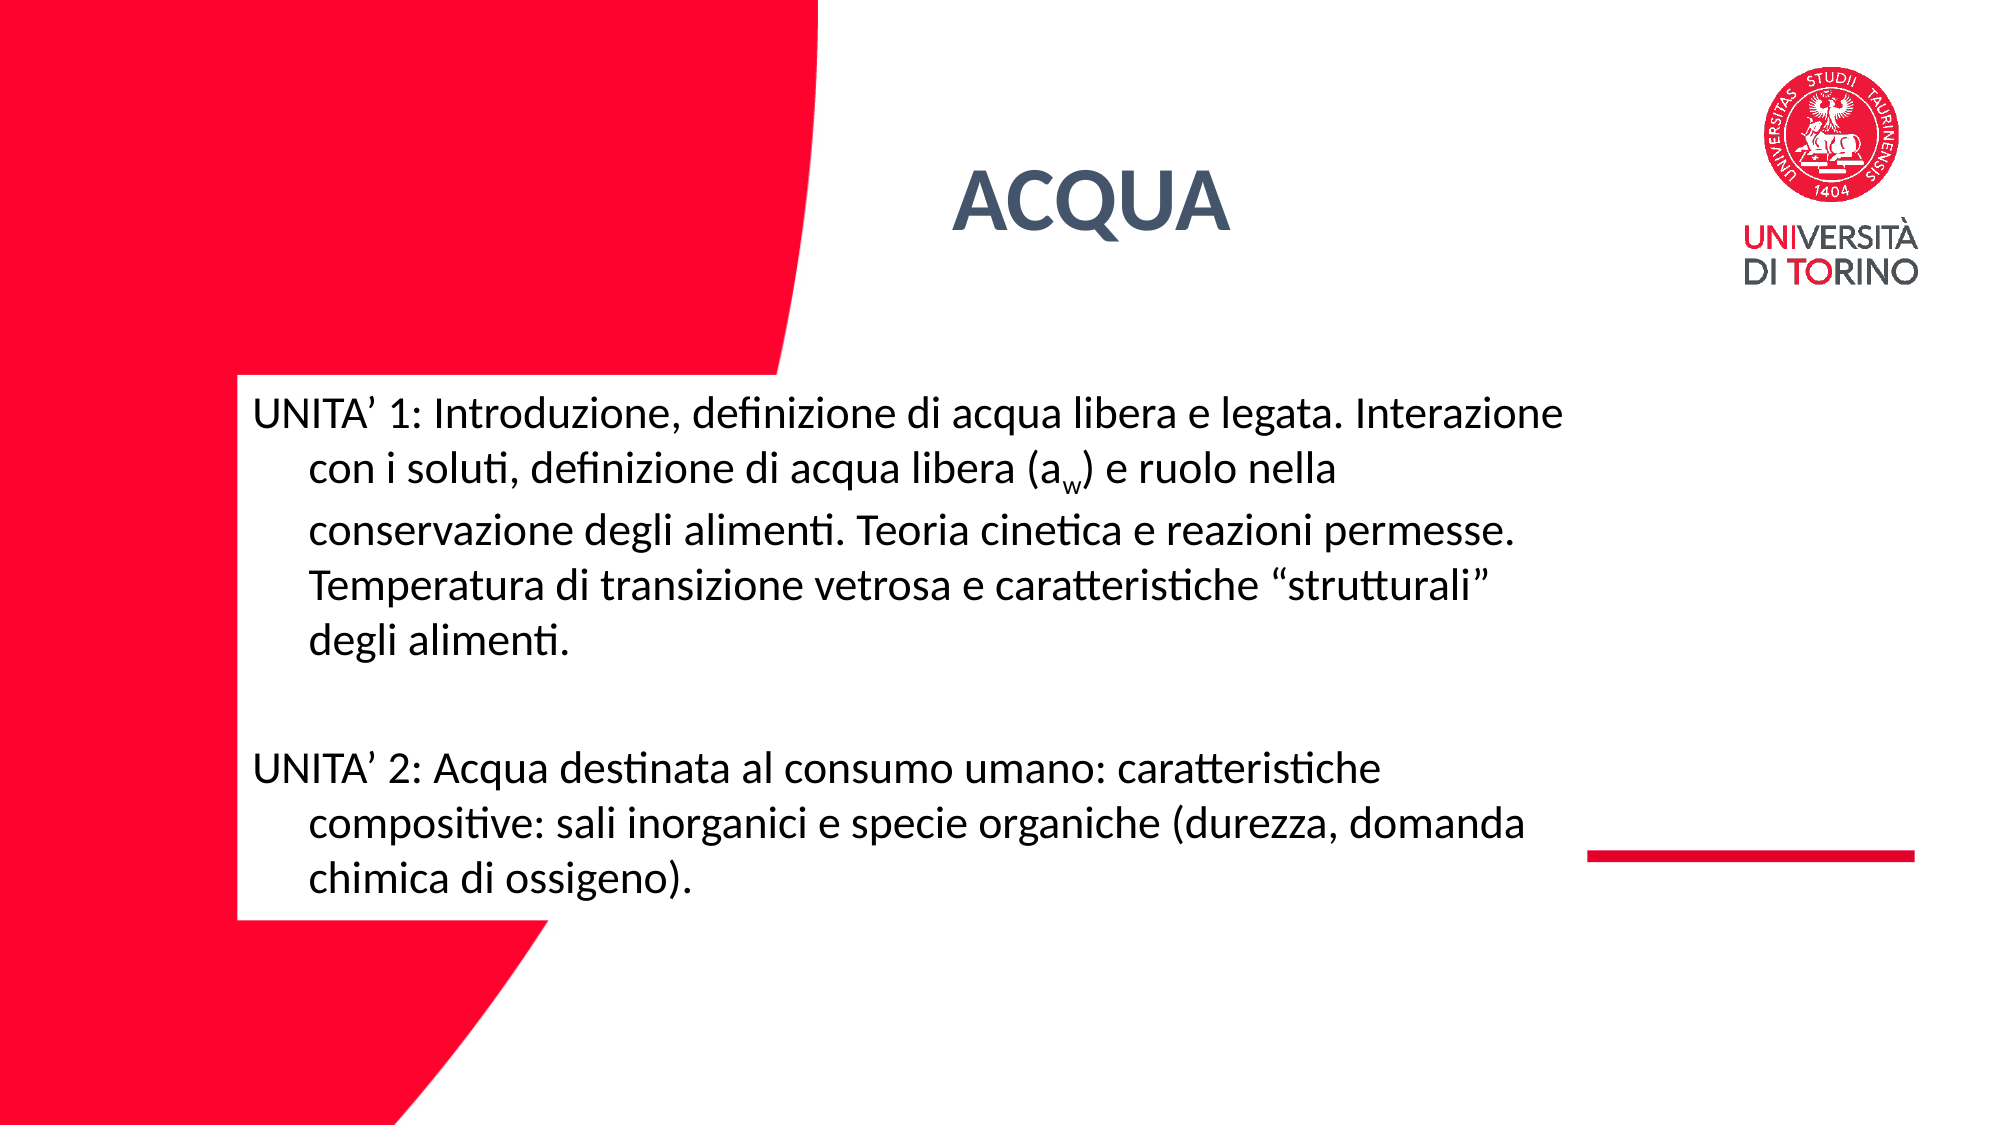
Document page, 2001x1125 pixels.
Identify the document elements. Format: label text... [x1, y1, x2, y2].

picture [0, 0, 1412, 1125]
picture [1663, 0, 2000, 352]
text_box UNITA’ 1: Introduzione, definizione di acqua libera e legata. Interazione con i soluti, definizione di acqua libera (aw) e ruolo nella conservazione degli alimenti. Teoria cinetica e reazioni permesse. Temperatura di transizione vetrosa e caratteristiche “strutturali” degli alimenti. UNITA’ 2: Acqua destinata al consumo umano: caratteristiche compositive: sali inorganici e specie organiche (durezza, domanda chimica di ossigeno). [237, 374, 1588, 921]
text_box ACQUA [937, 131, 1488, 319]
